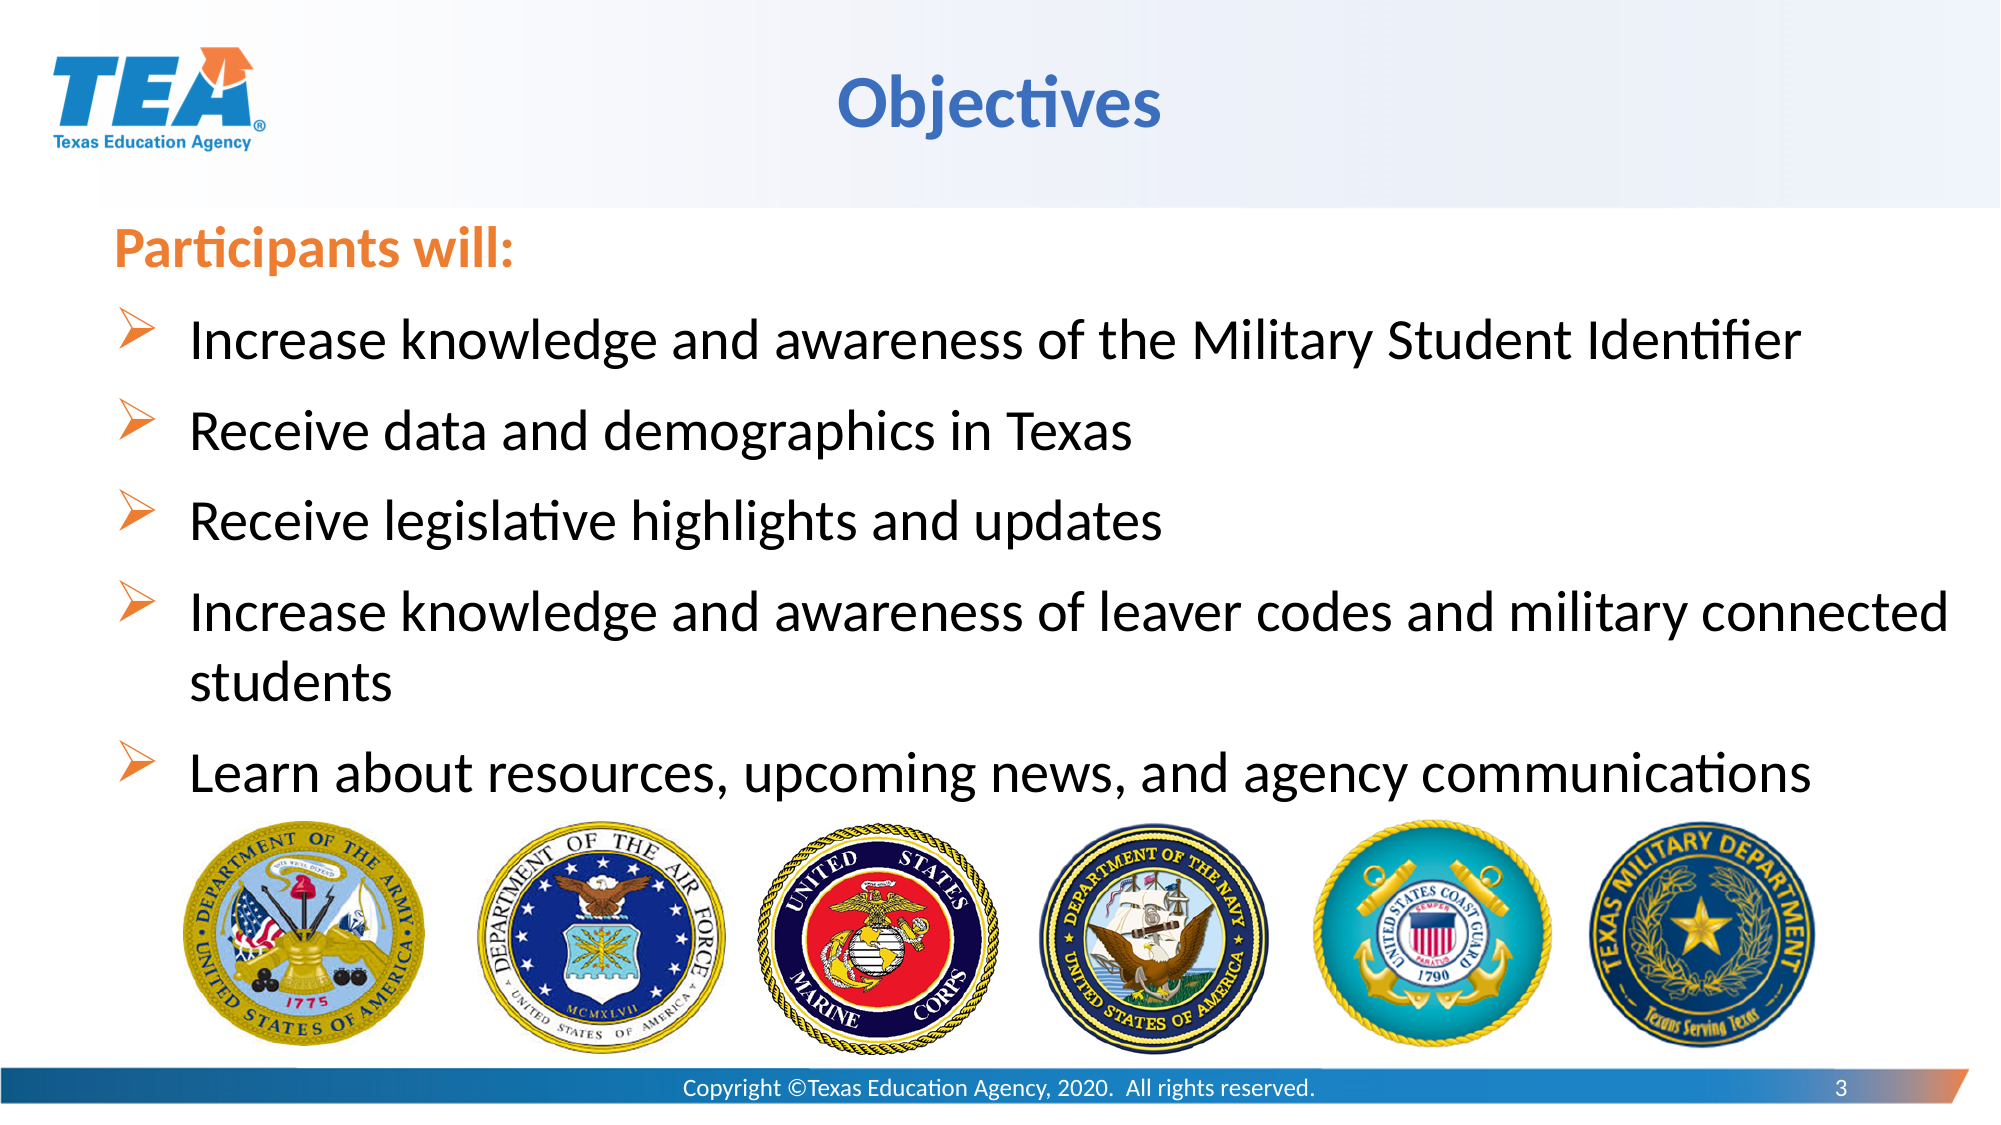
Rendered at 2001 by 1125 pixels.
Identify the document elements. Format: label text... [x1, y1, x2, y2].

list Participants will: Increase knowledge and awareness of the Military Student Identifier Receive data and demographics in Texas Receive legislative highlights and updates Increase knowledge and awareness of leaver codes and military connected students Learn about resources, upcoming news, and agency communications [99, 209, 2000, 916]
footer Copyright ©Texas Education Agency, 2020. All rights reserved. [662, 1071, 1338, 1103]
picture [0, 0, 2001, 1125]
title Objectives [212, 44, 1788, 162]
slide_number 3 [1412, 1071, 1863, 1103]
